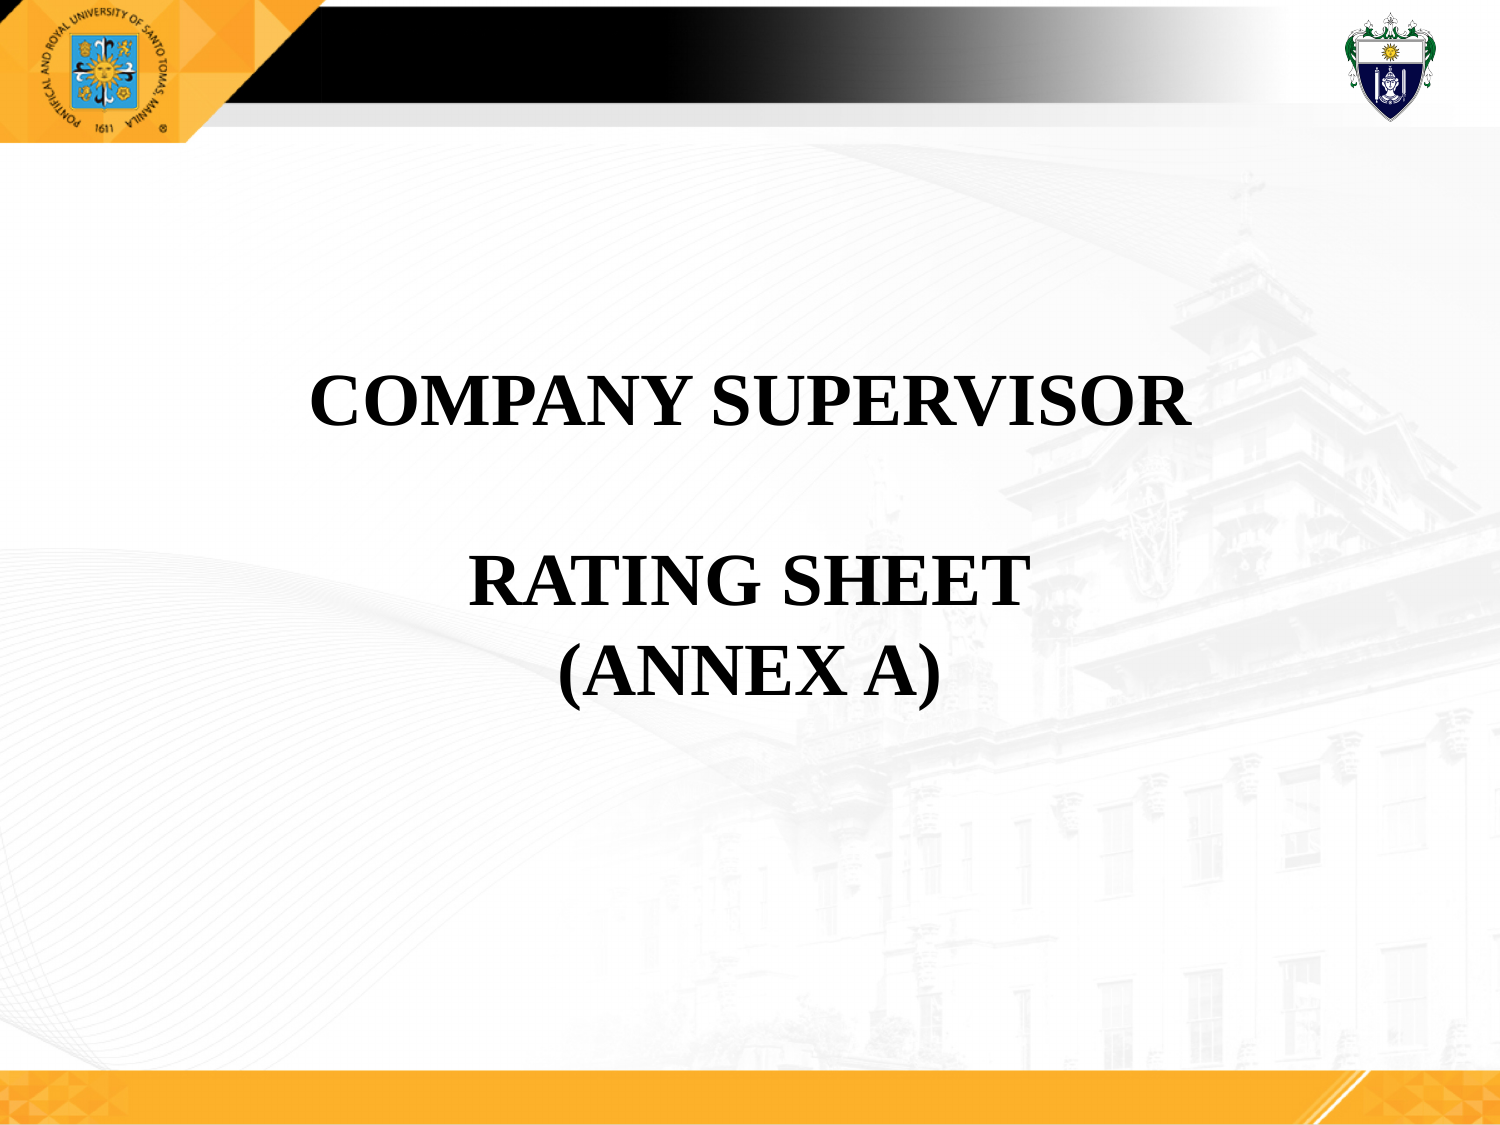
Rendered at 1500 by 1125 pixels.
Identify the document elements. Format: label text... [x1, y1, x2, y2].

picture [0, 0, 1500, 1125]
text_box COMPANY SUPERVISOR RATING SHEET (ANNEX A) [286, 342, 1214, 808]
